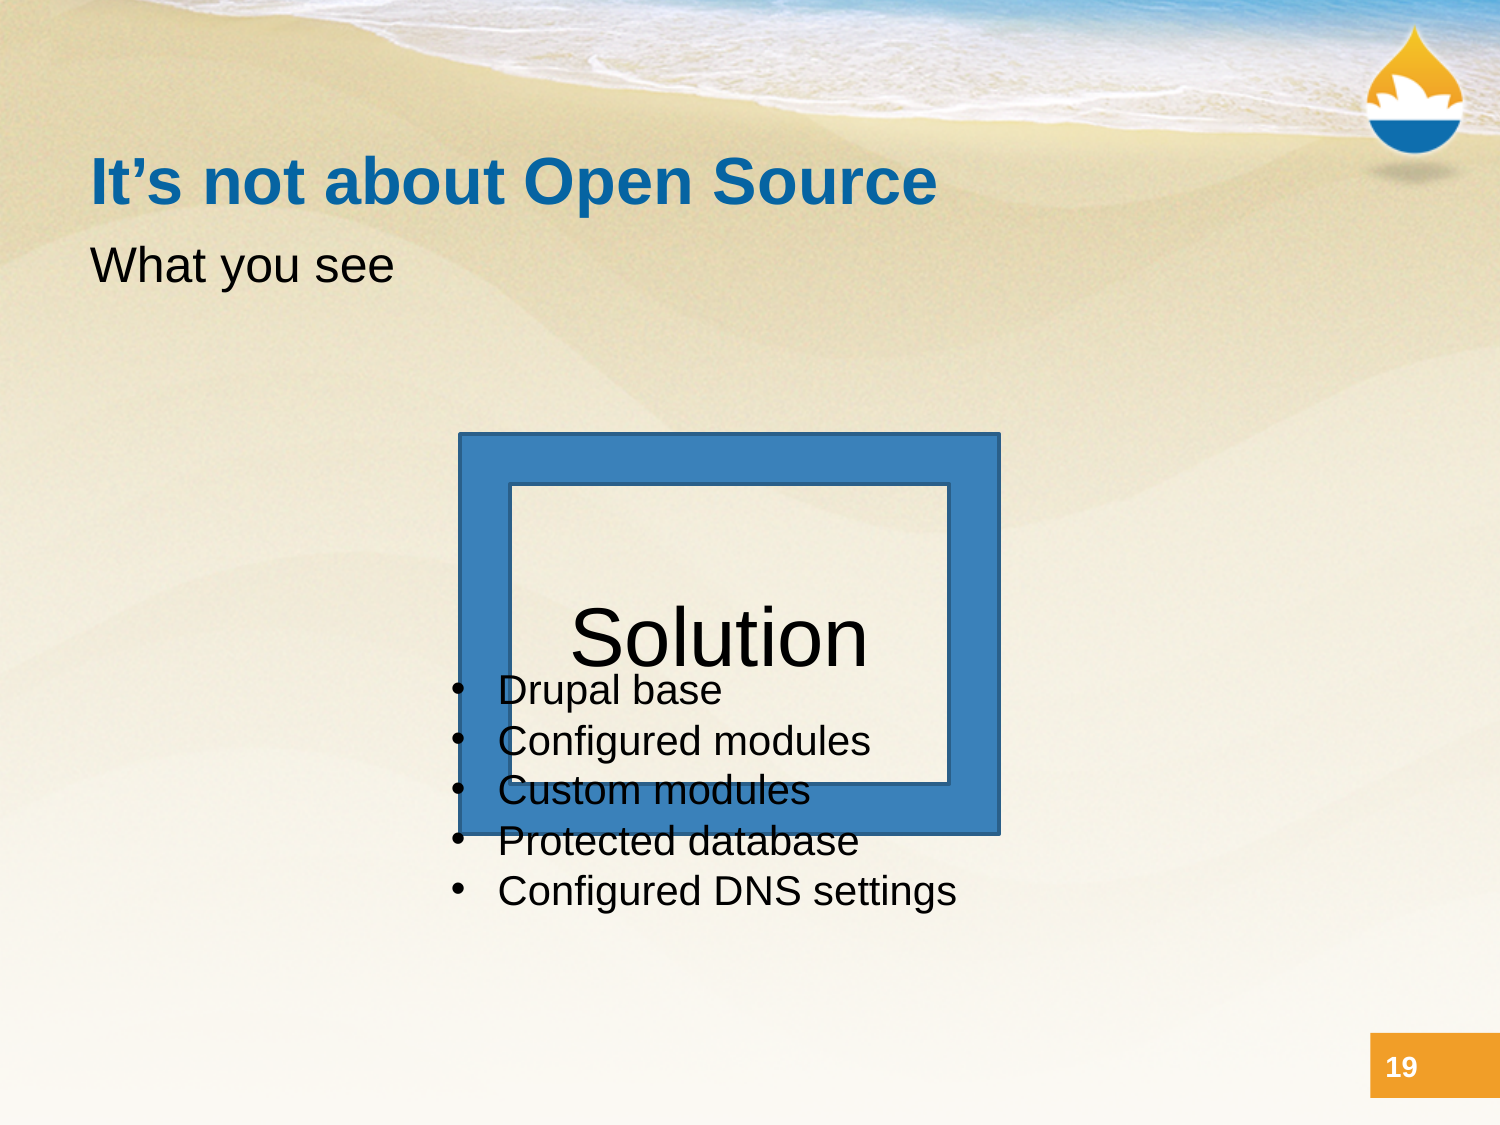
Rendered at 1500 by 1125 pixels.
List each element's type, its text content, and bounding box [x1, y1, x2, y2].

text_box 19 [1370, 1032, 1500, 1098]
text_box Drupal base Configured modules Custom modules Protected database Configured DNS settings [436, 655, 1036, 921]
text_box What you see [75, 225, 681, 300]
title It’s not about Open Source [75, 14, 1335, 233]
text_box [460, 434, 1000, 834]
picture [0, 0, 1500, 1125]
